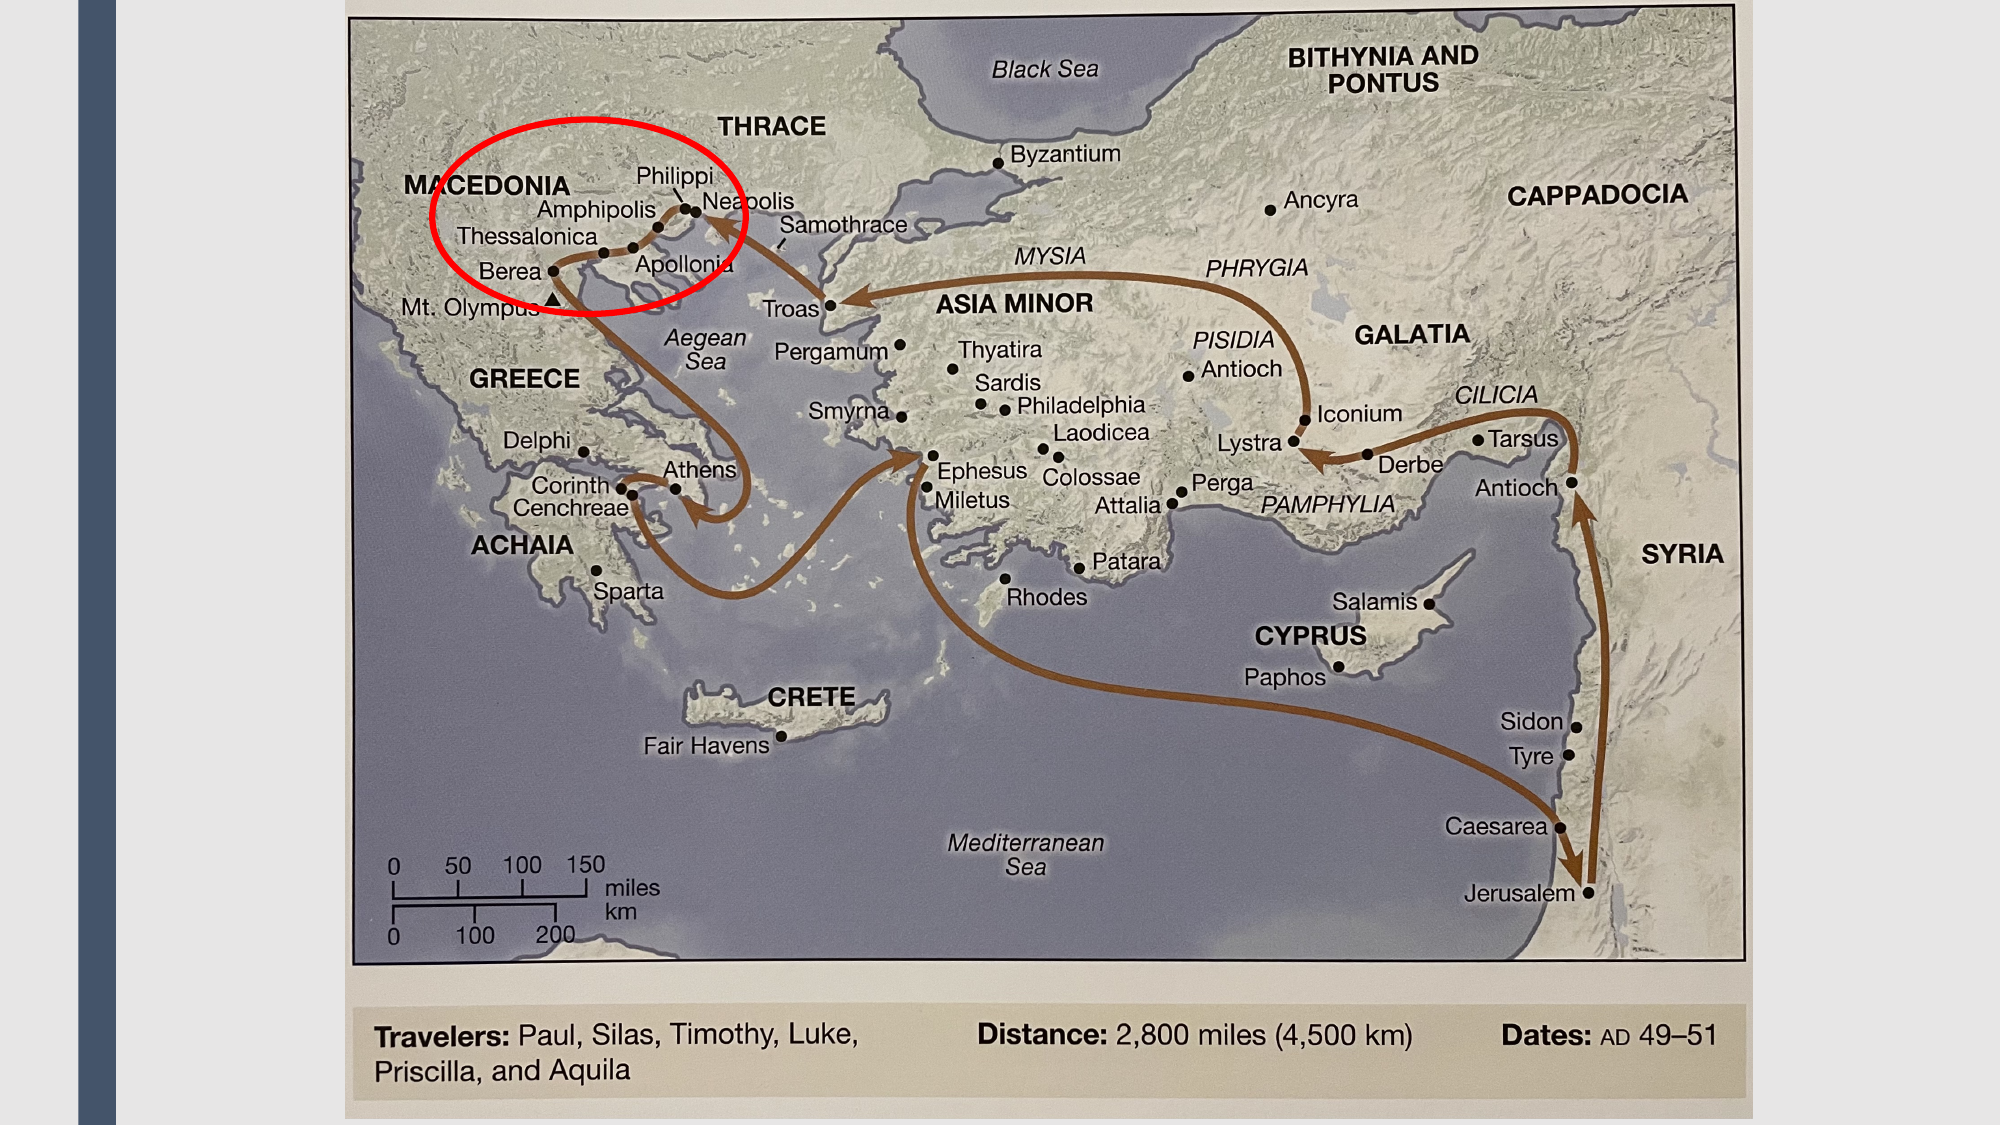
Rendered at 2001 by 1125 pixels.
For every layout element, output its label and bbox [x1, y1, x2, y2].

picture [345, 0, 1753, 1119]
